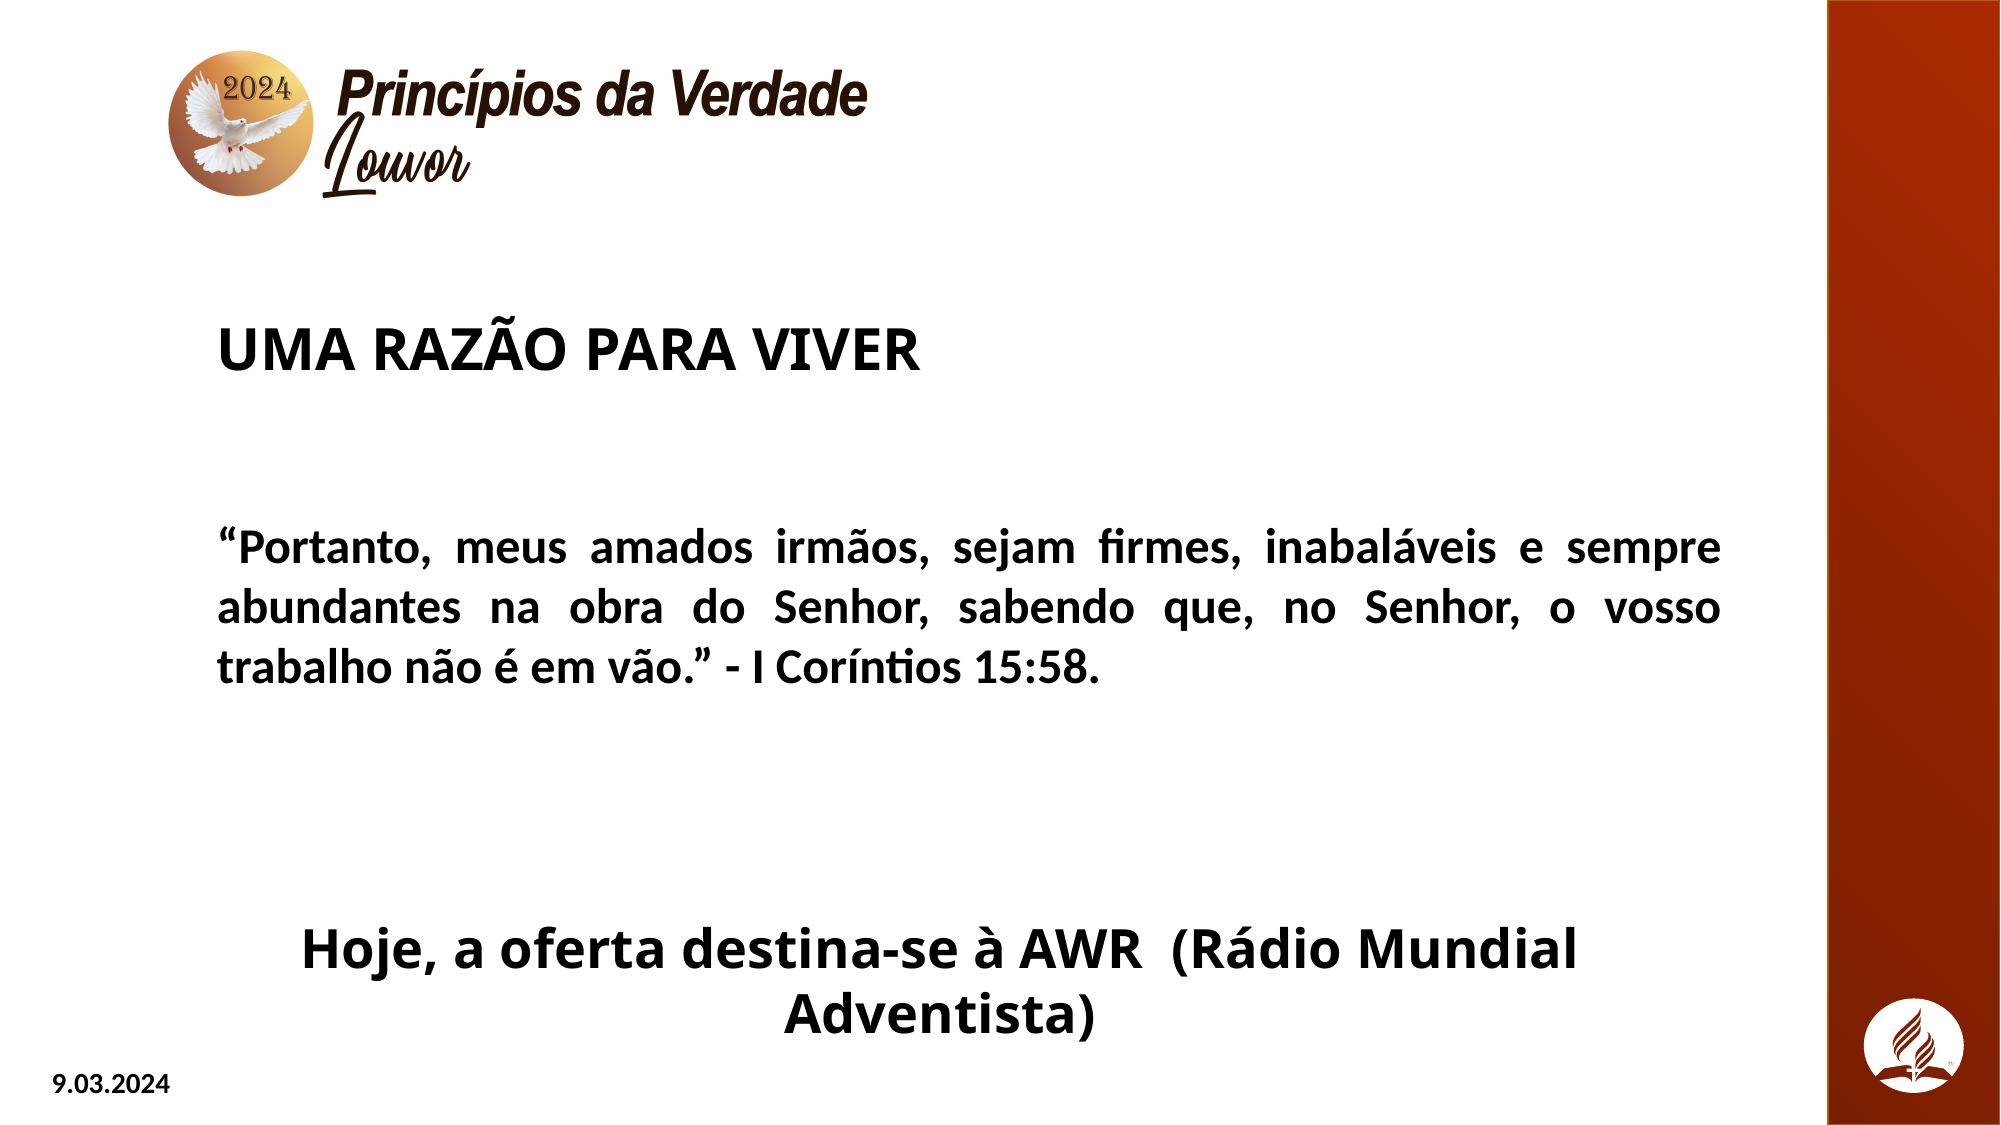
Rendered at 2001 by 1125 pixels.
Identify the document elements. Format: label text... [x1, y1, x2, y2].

picture [127, 37, 970, 216]
text_box [1863, 998, 1964, 1093]
text_box 9.03.2024 [0, 1057, 307, 1107]
text_box UMA RAZÃO PARA VIVER “Portanto, meus amados irmãos, sejam firmes, inabaláveis e sempre abundantes na obra do Senhor, sabendo que, no Senhor, o vosso trabalho não é em vão.” - I Coríntios 15:58. [202, 300, 1738, 912]
text_box Hoje, a oferta destina-se à AWR (Rádio Mundial Adventista) [127, 906, 1754, 1052]
text_box [1827, 0, 2000, 1125]
